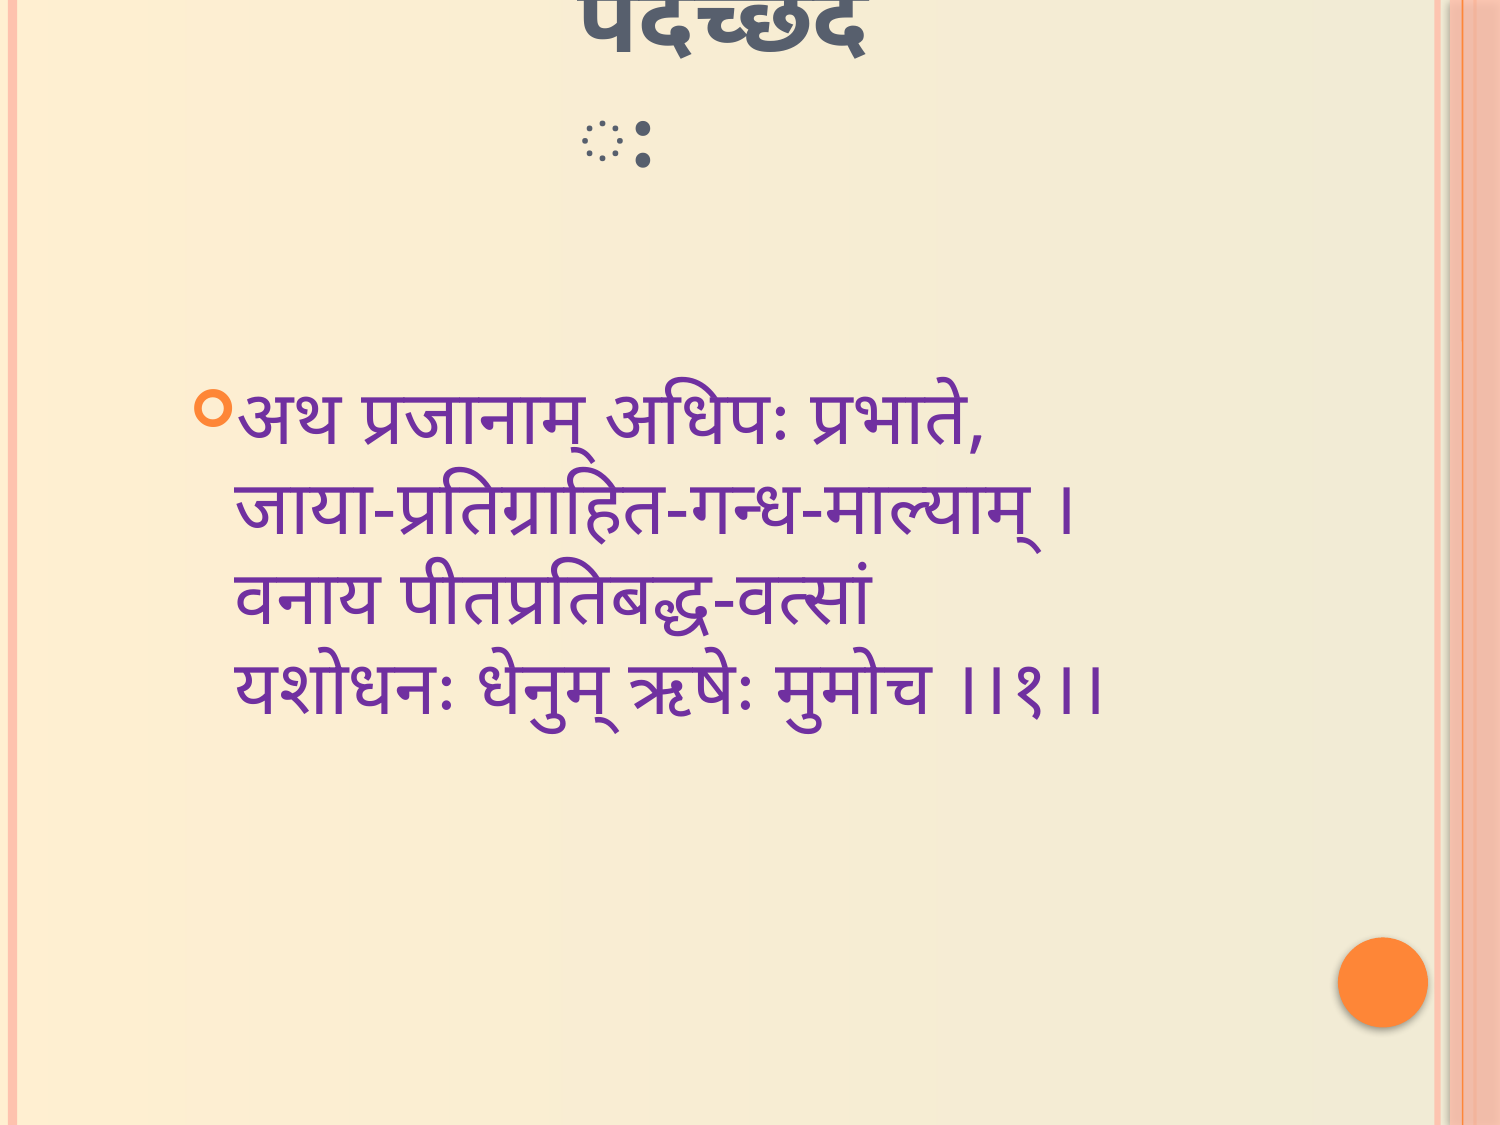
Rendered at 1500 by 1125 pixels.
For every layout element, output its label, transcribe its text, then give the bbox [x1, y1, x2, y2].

title पदच्छेदः [562, 50, 888, 200]
list अथ प्रजानाम् अधिपः प्रभाते, जाया-प्रतिग्राहित-गन्ध-माल्याम् । वनाय पीतप्रतिबद्ध-वत्सां यशोधनः धेनुम् ऋषेः मुमोच ।।१।। [174, 362, 1250, 913]
